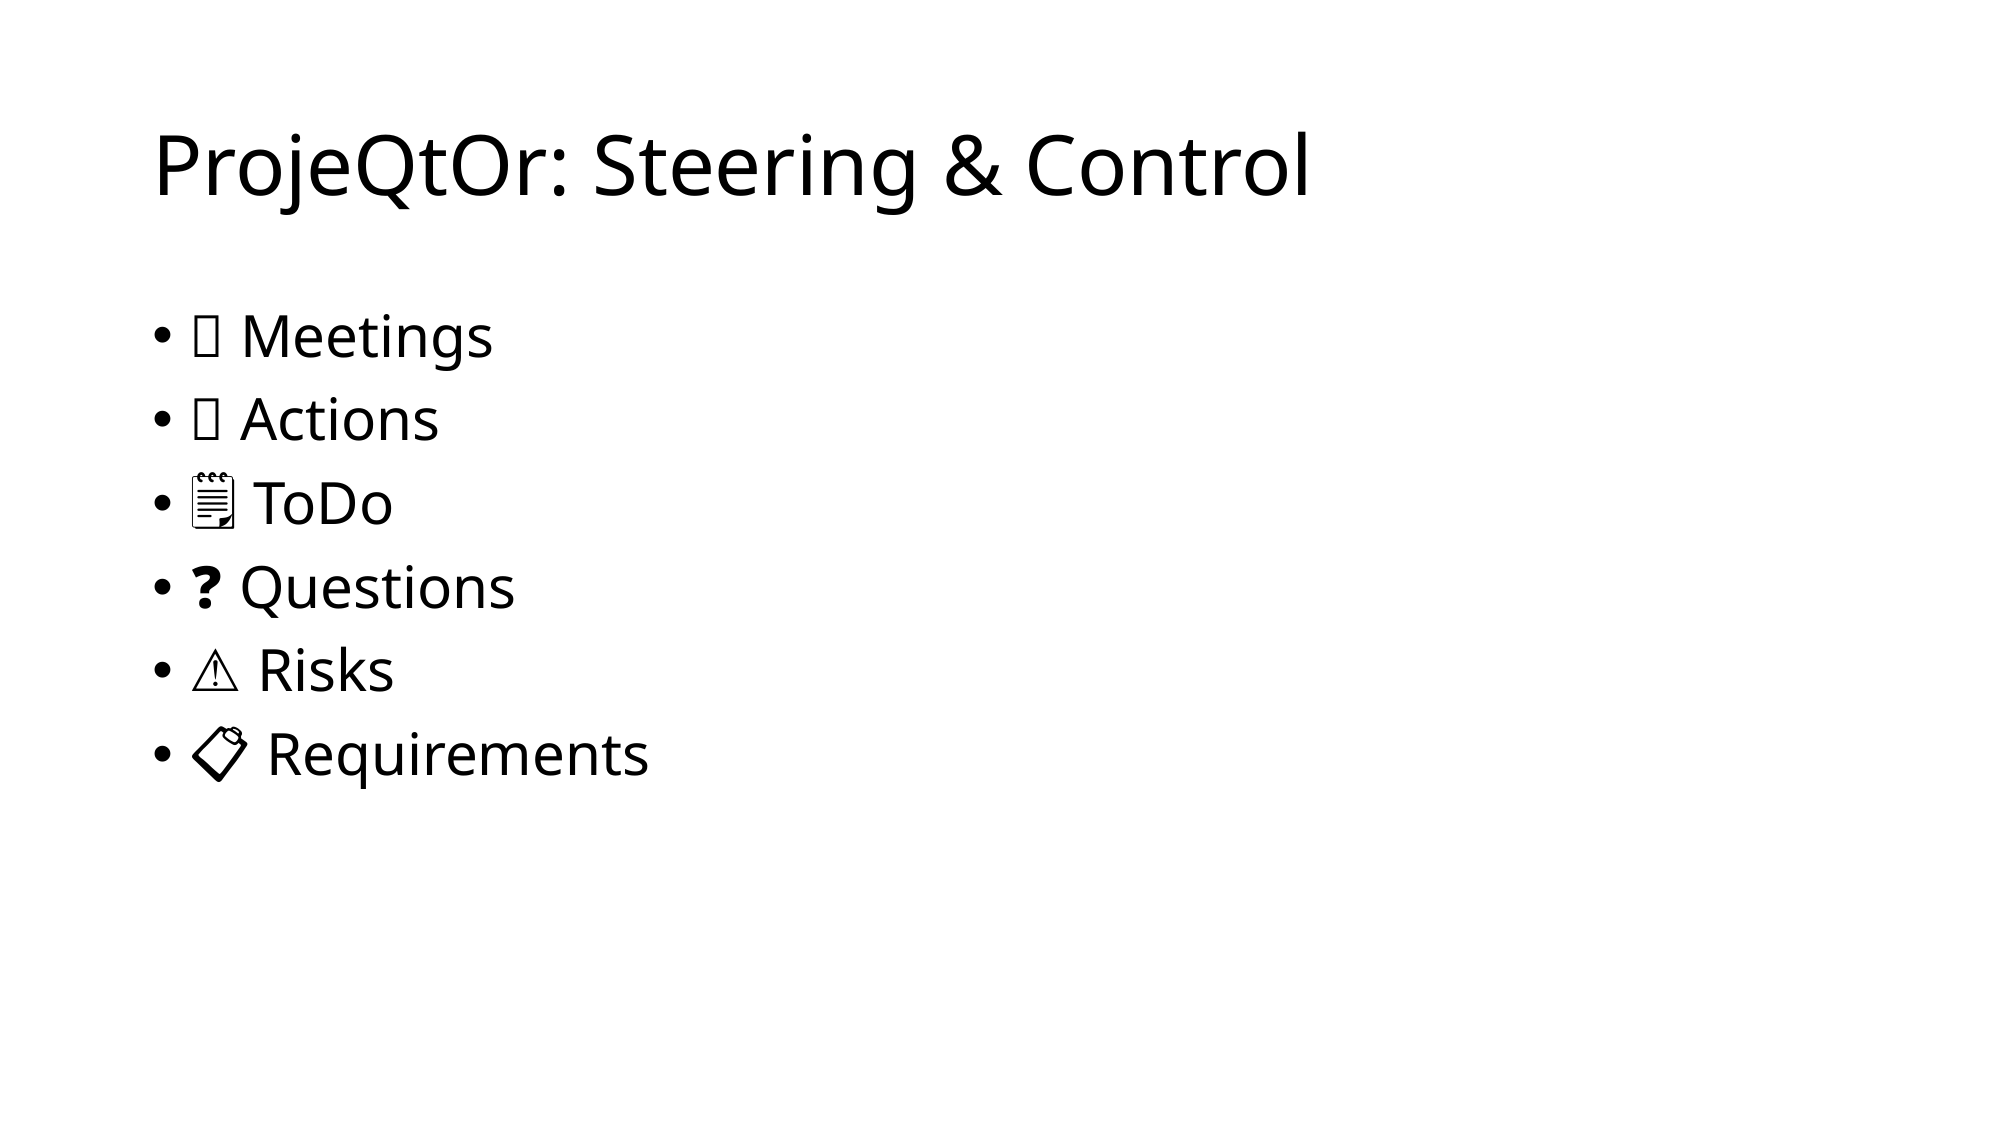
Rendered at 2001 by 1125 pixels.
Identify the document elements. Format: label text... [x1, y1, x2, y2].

list 📝 Meetings ✅ Actions 🗒️ ToDo ❓ Questions ⚠️ Risks 📋 Requirements [137, 299, 1863, 1014]
title ProjeQtOr: Steering & Control [137, 59, 1863, 278]
